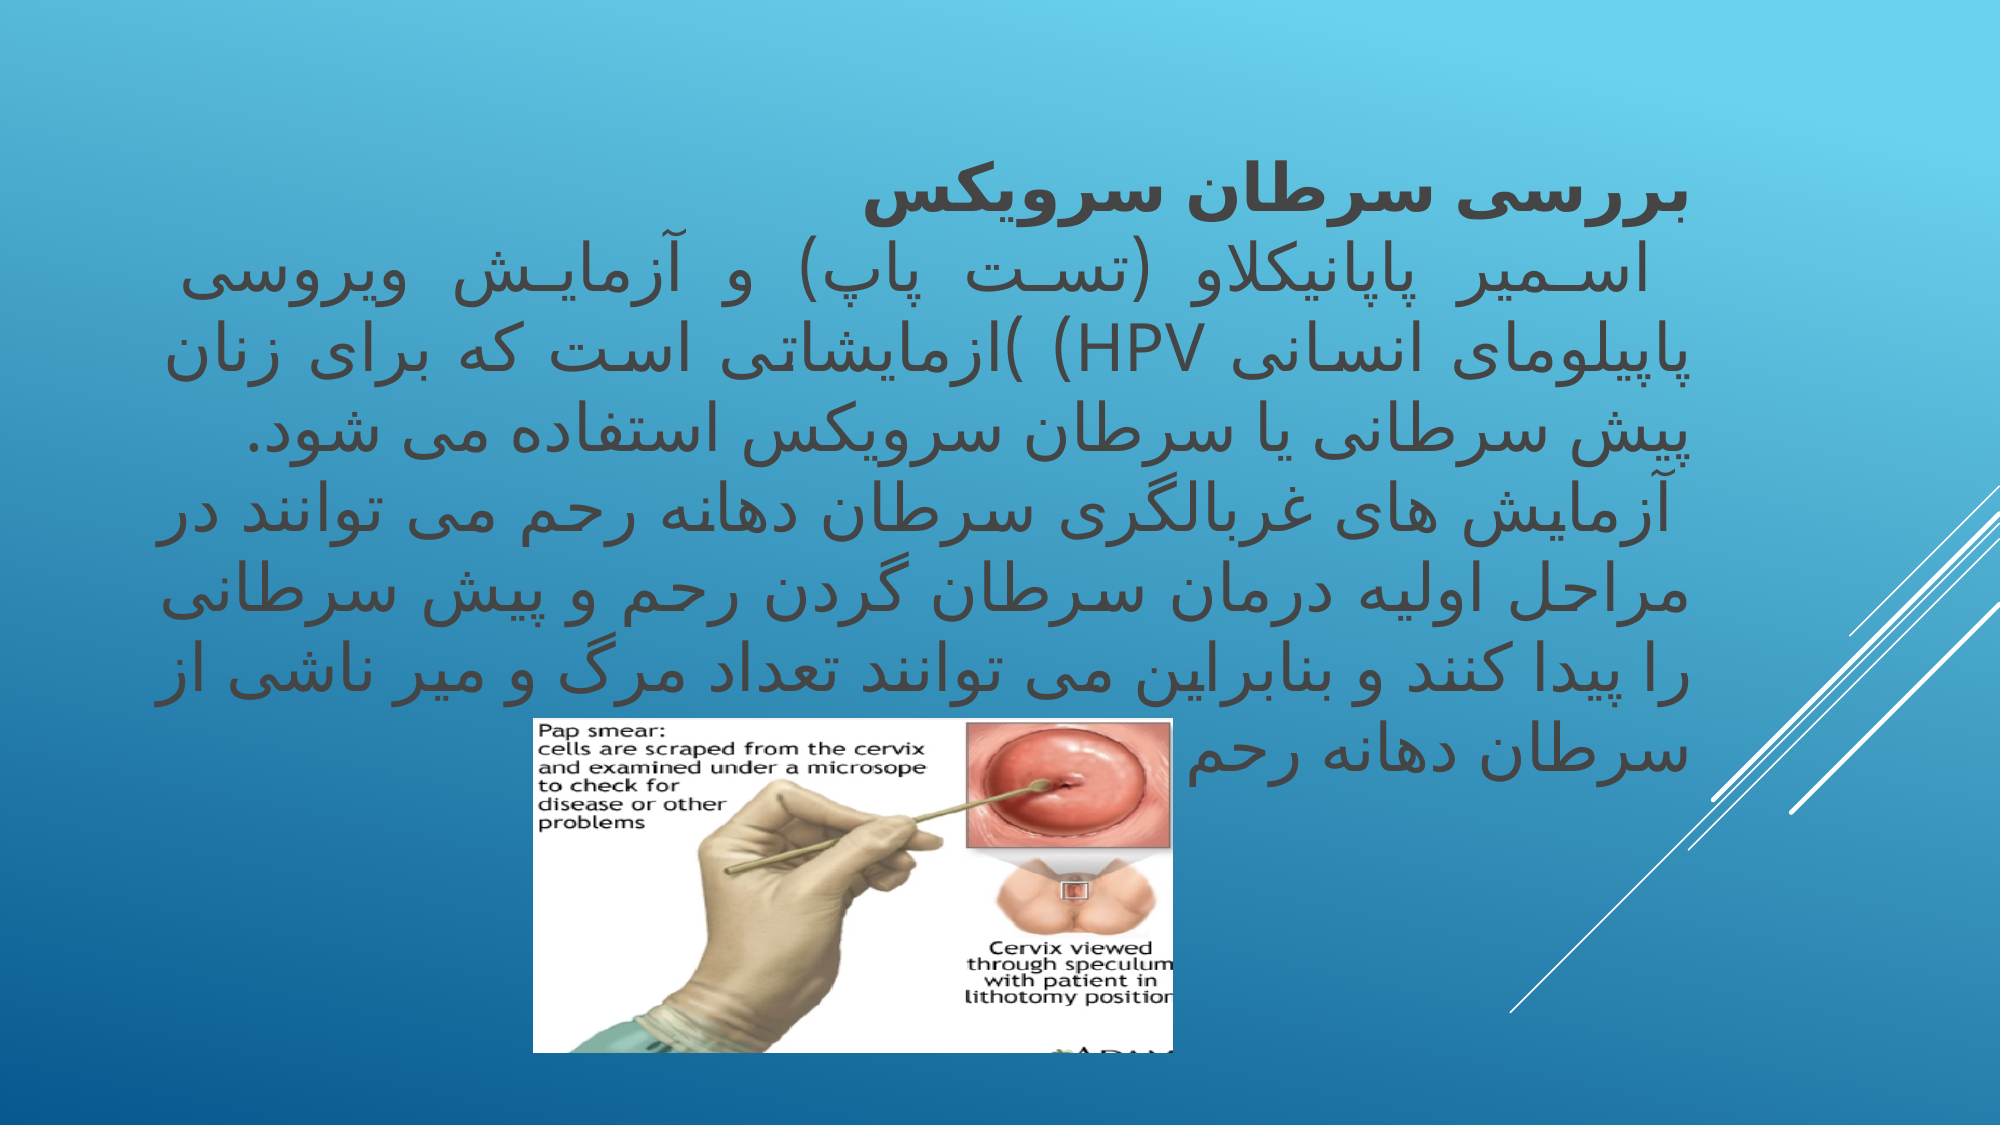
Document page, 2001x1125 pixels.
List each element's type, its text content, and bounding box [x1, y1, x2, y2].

picture [532, 718, 1173, 1054]
text_box بررسی سرطان سرویکس اسمیر پاپانیکلاو (تست پاپ) و آزمایش ویروسی پاپیلومای انسانی HPV) )ازمایشاتی است که برای زنان پیش سرطانی یا سرطان سرویکس استفاده می شود. آزمایش های غربالگری سرطان دهانه رحم می توانند در مراحل اولیه درمان سرطان گردن رحم و پیش سرطانی را پیدا کنند و بنابراین می توانند تعداد مرگ و میر ناشی از سرطان دهانه رحم را کاهش دهند [141, 137, 1708, 793]
